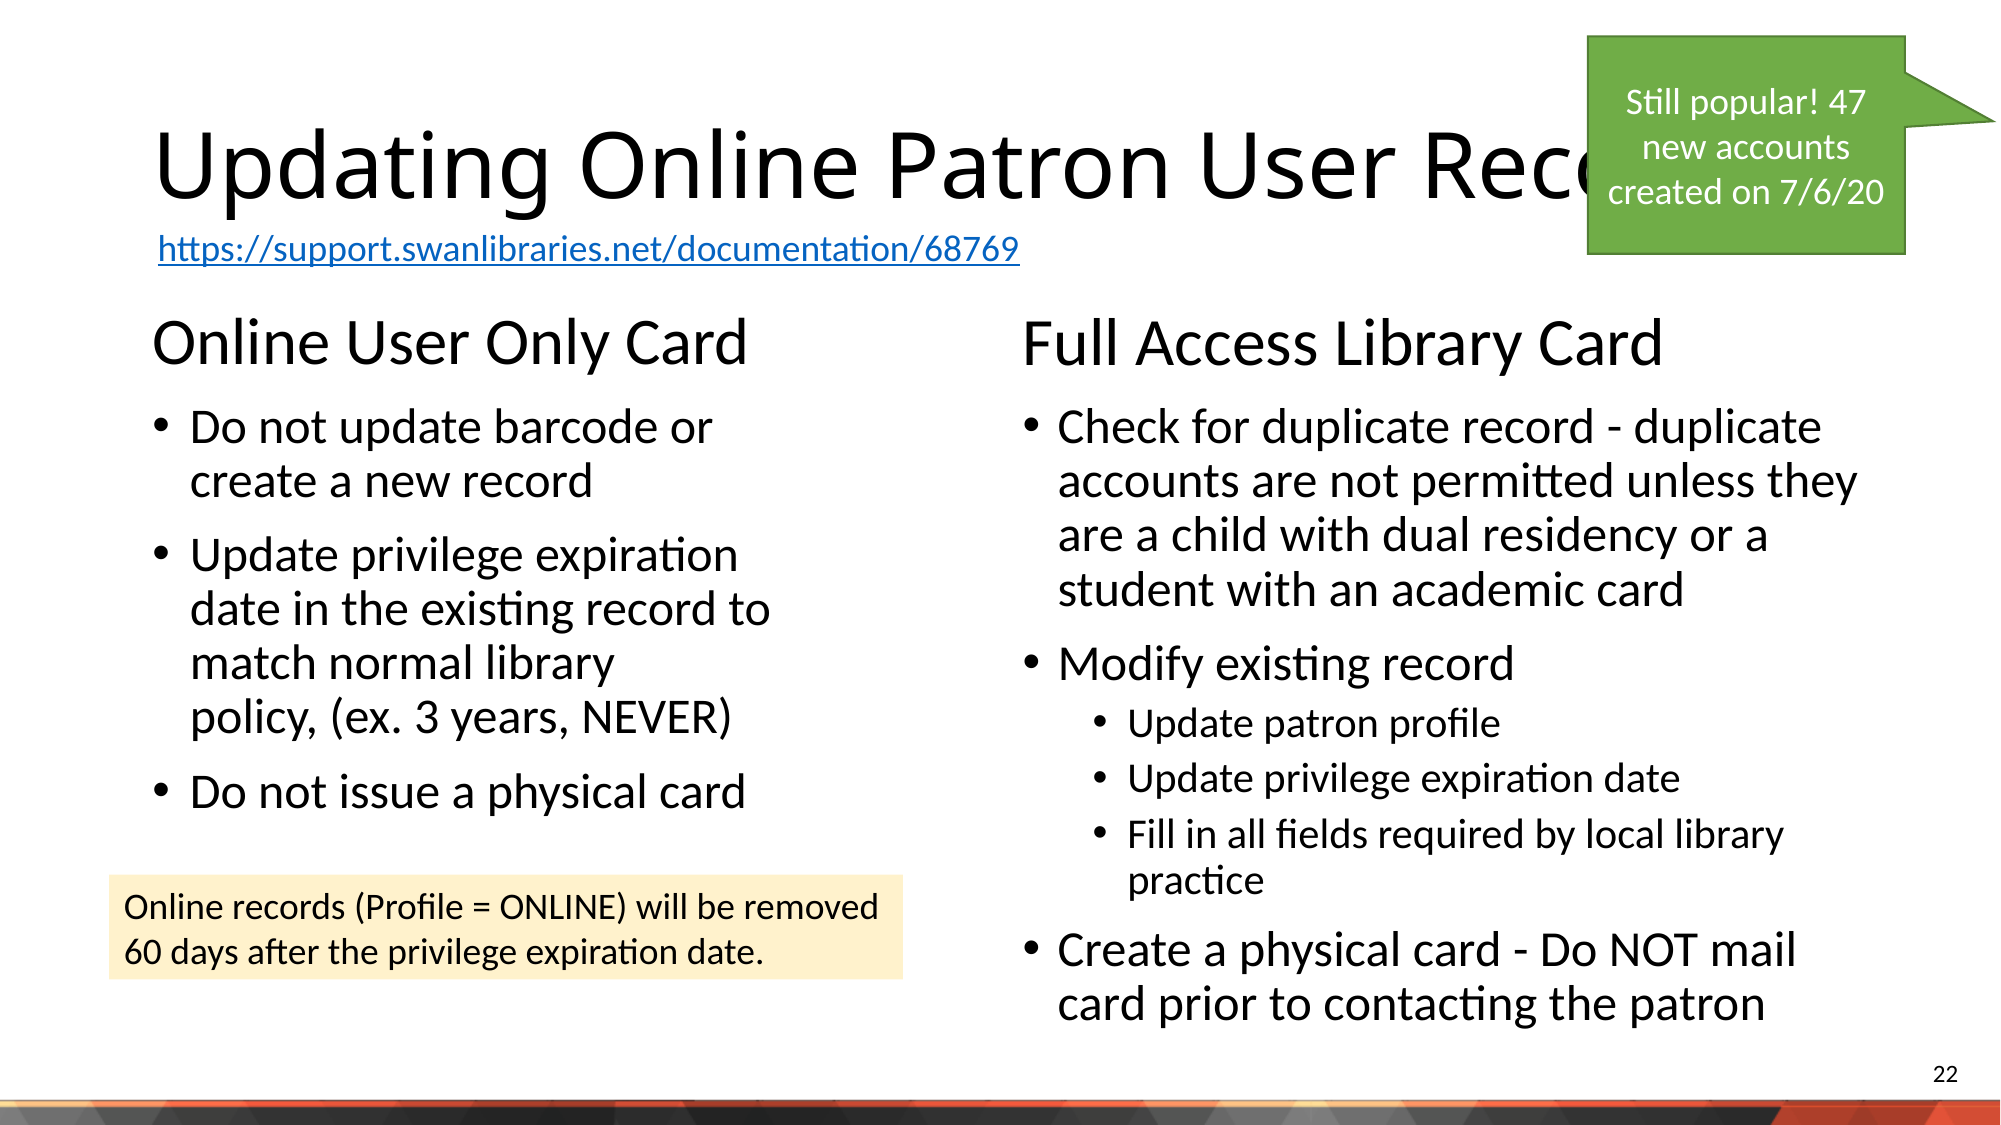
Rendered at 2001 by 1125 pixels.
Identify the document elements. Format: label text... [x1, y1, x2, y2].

text_box Still popular! 47 new accounts created on 7/6/20 [1586, 35, 1997, 255]
text_box Full Access Library Card Check for duplicate record - duplicate accounts are not permitted unless they are a child with dual residency or a student with an academic card Modify existing record Update patron profile Update privilege expiration date Fill in all fields required by local library practice Create a physical card - Do NOT mail card prior to contacting the patron [1007, 299, 1905, 1043]
text_box https://support.swanlibraries.net/documentation/68769 [142, 216, 1035, 277]
slide_number 22 [1412, 1042, 1974, 1103]
picture [0, 0, 2001, 1125]
title Updating Online Patron User Records [137, 59, 1920, 278]
text_box Online records (Profile = ONLINE) will be removed 60 days after the privilege expiration date. [109, 874, 903, 980]
list Online User Only Card Do not update barcode or create a new record Update privilege expiration date in the existing record to match normal library policy, (ex. 3 years, NEVER) Do not issue a physical card [137, 299, 823, 874]
